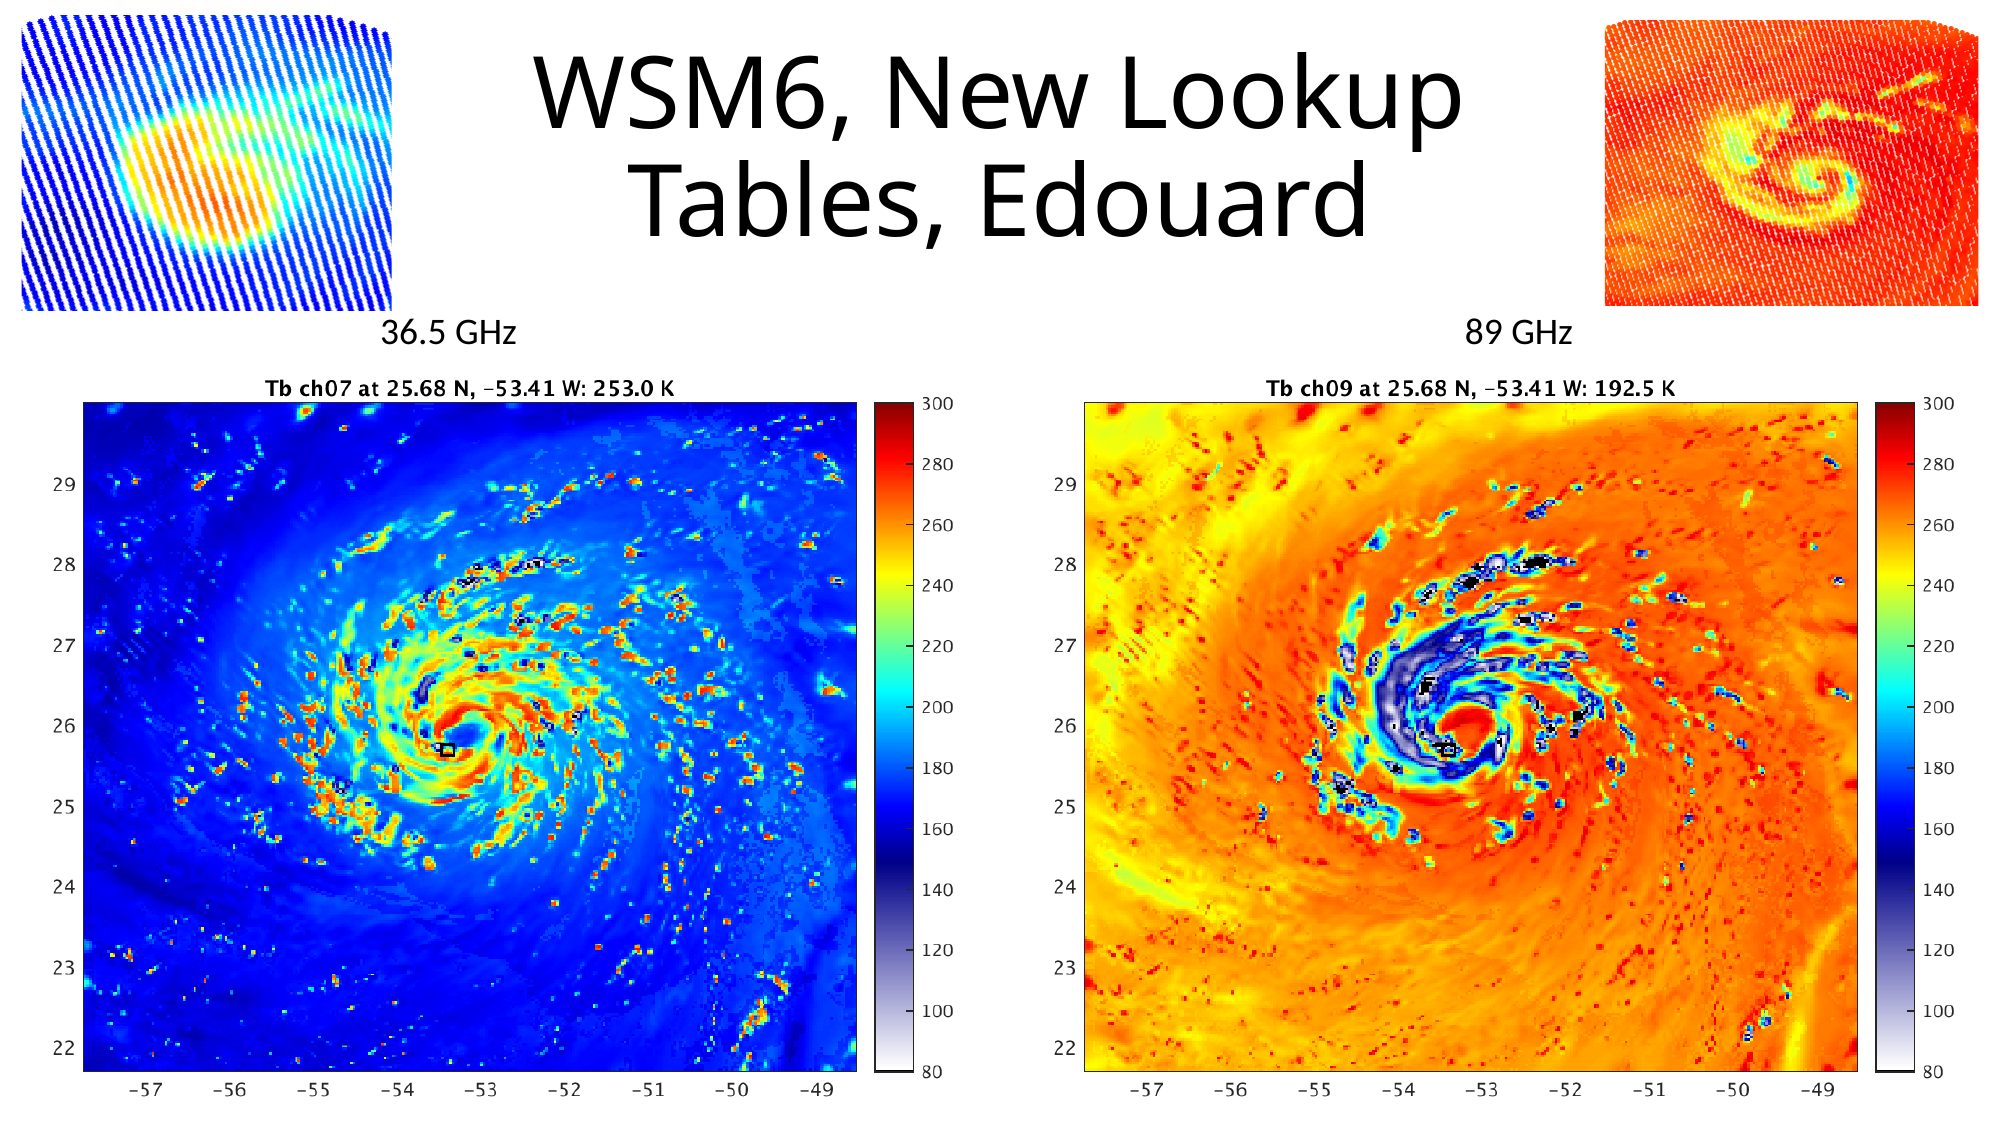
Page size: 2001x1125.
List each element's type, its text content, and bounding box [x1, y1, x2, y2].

text_box 89 GHz [1449, 299, 1638, 360]
text_box 36.5 GHz [365, 299, 639, 360]
picture [36, 369, 963, 1106]
picture [1604, 19, 1979, 306]
picture [21, 15, 392, 311]
picture [1037, 369, 1964, 1106]
title WSM6, New Lookup Tables, Edouard [352, 0, 1647, 300]
